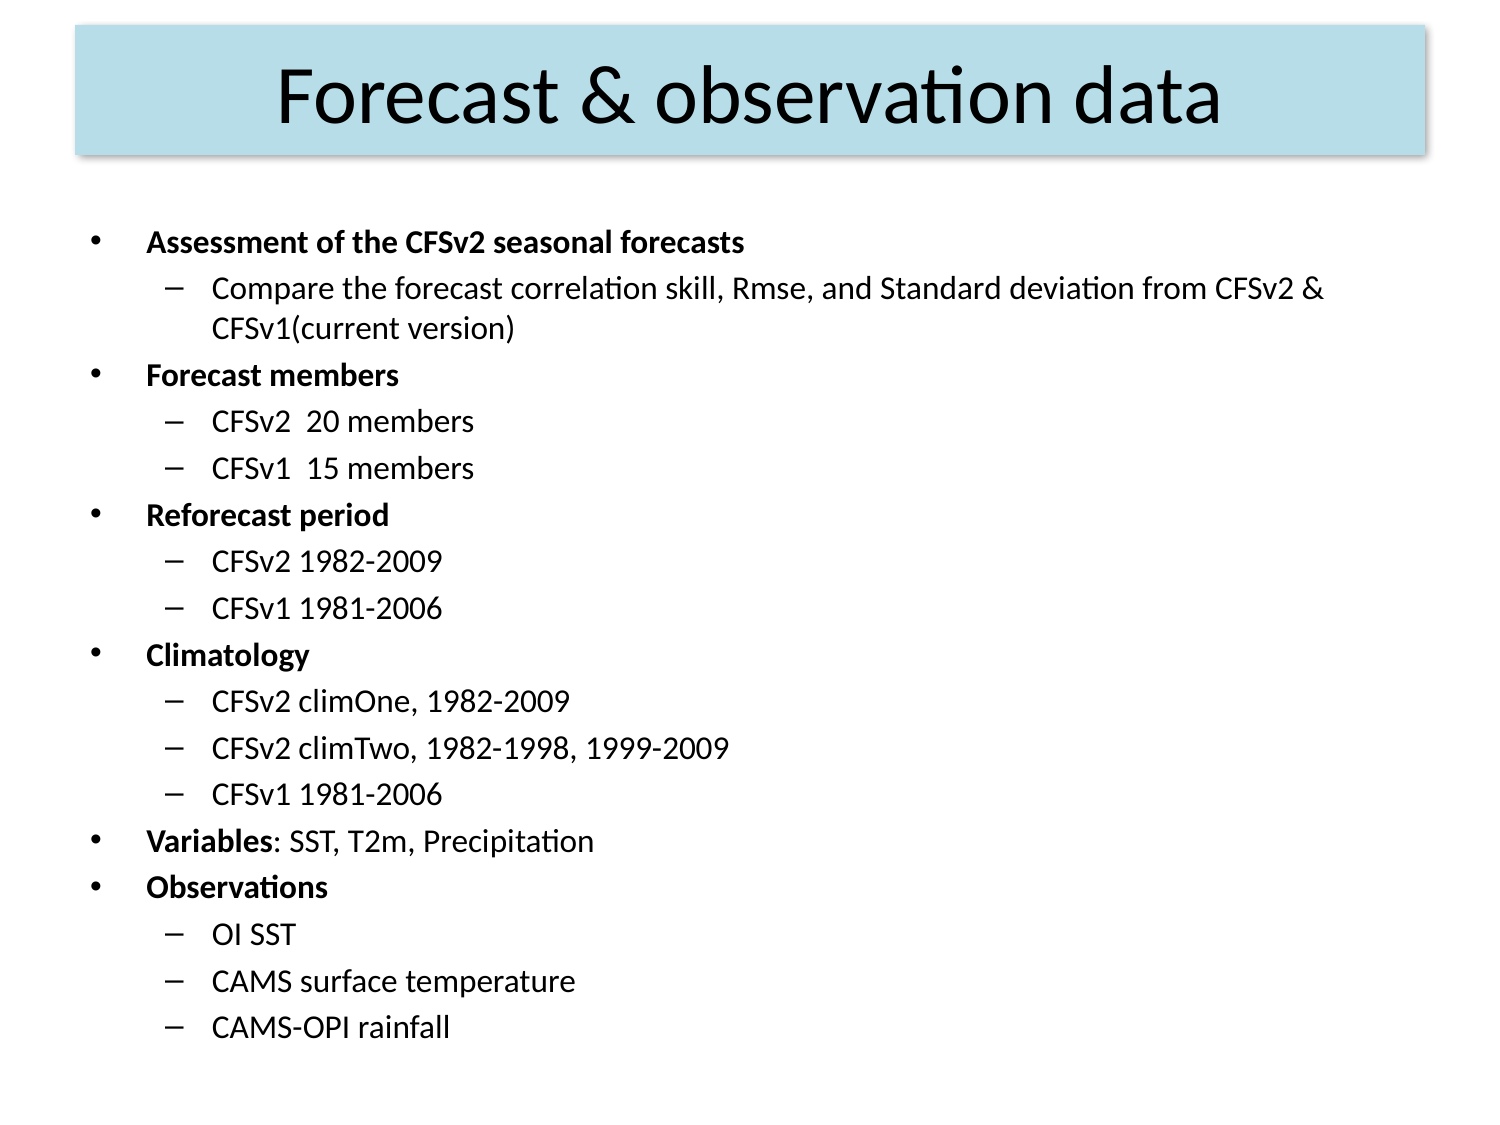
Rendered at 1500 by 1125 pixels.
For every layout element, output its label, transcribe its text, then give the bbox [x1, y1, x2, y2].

list Assessment of the CFSv2 seasonal forecasts Compare the forecast correlation skill, Rmse, and Standard deviation from CFSv2 & CFSv1(current version) Forecast members CFSv2 20 members CFSv1 15 members Reforecast period CFSv2 1982-2009 CFSv1 1981-2006 Climatology CFSv2 climOne, 1982-2009 CFSv2 climTwo, 1982-1998, 1999-2009 CFSv1 1981-2006 Variables: SST, T2m, Precipitation Observations OI SST CAMS surface temperature CAMS-OPI rainfall [75, 212, 1425, 1088]
title Forecast & observation data [75, 24, 1425, 155]
